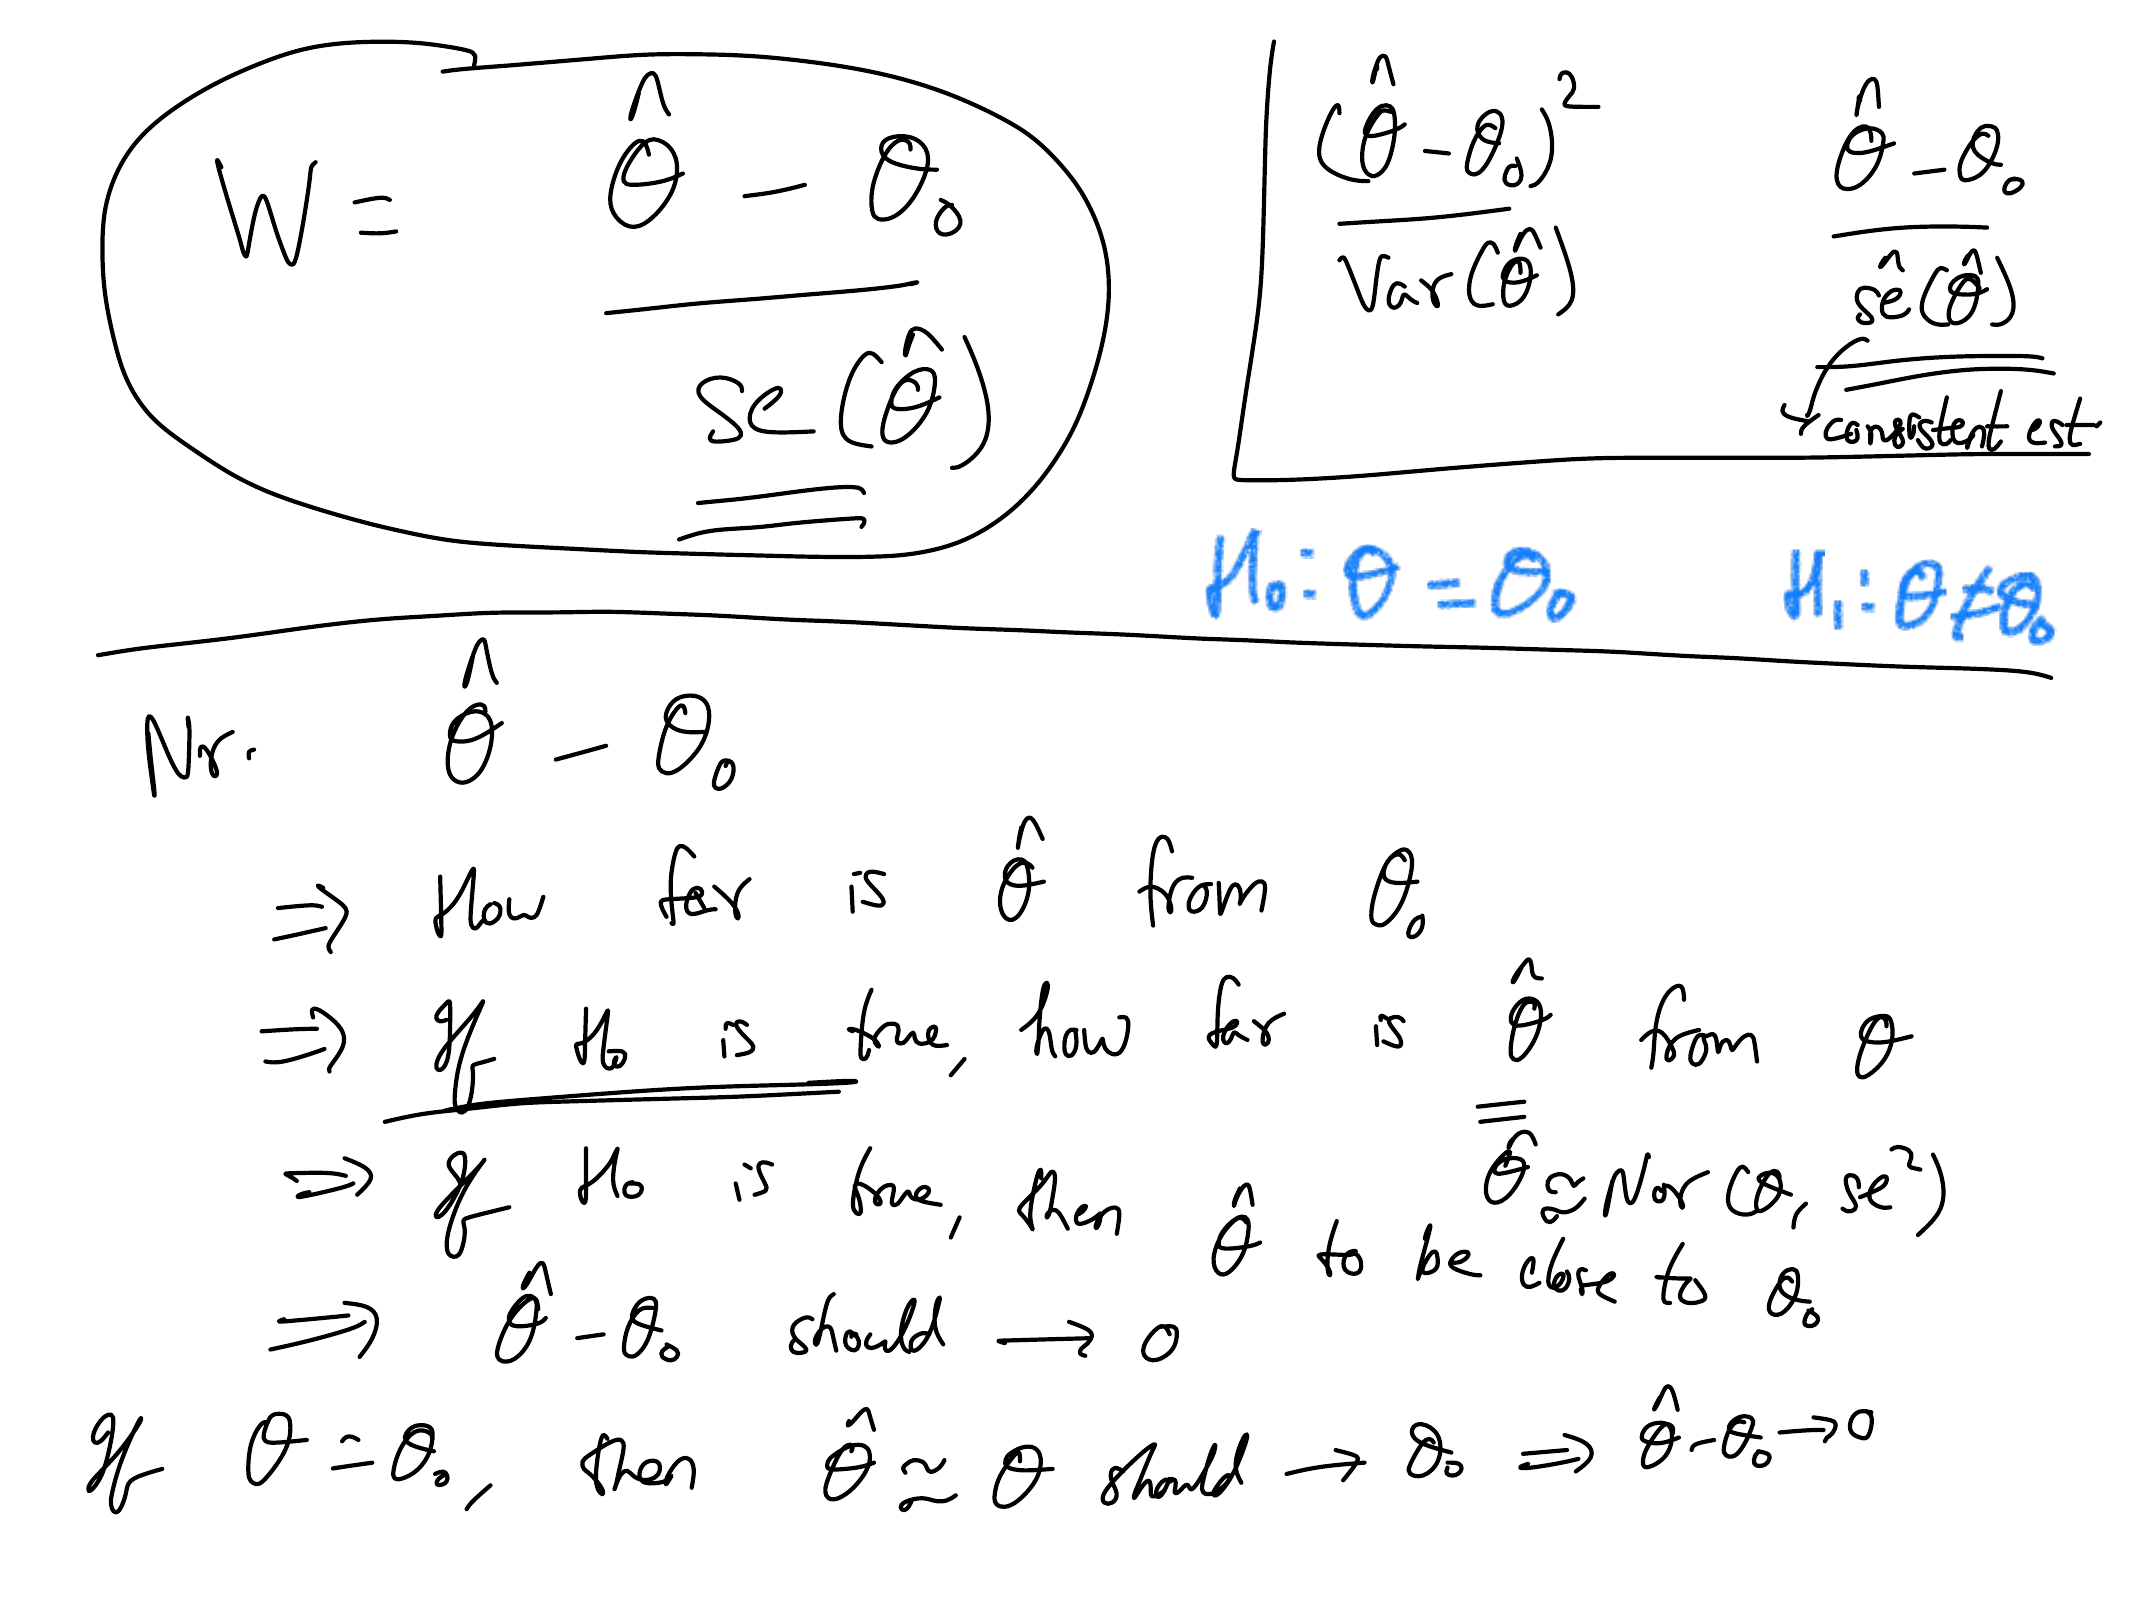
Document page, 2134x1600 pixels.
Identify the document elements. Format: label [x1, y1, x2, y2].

text_box [88, 41, 2101, 1513]
